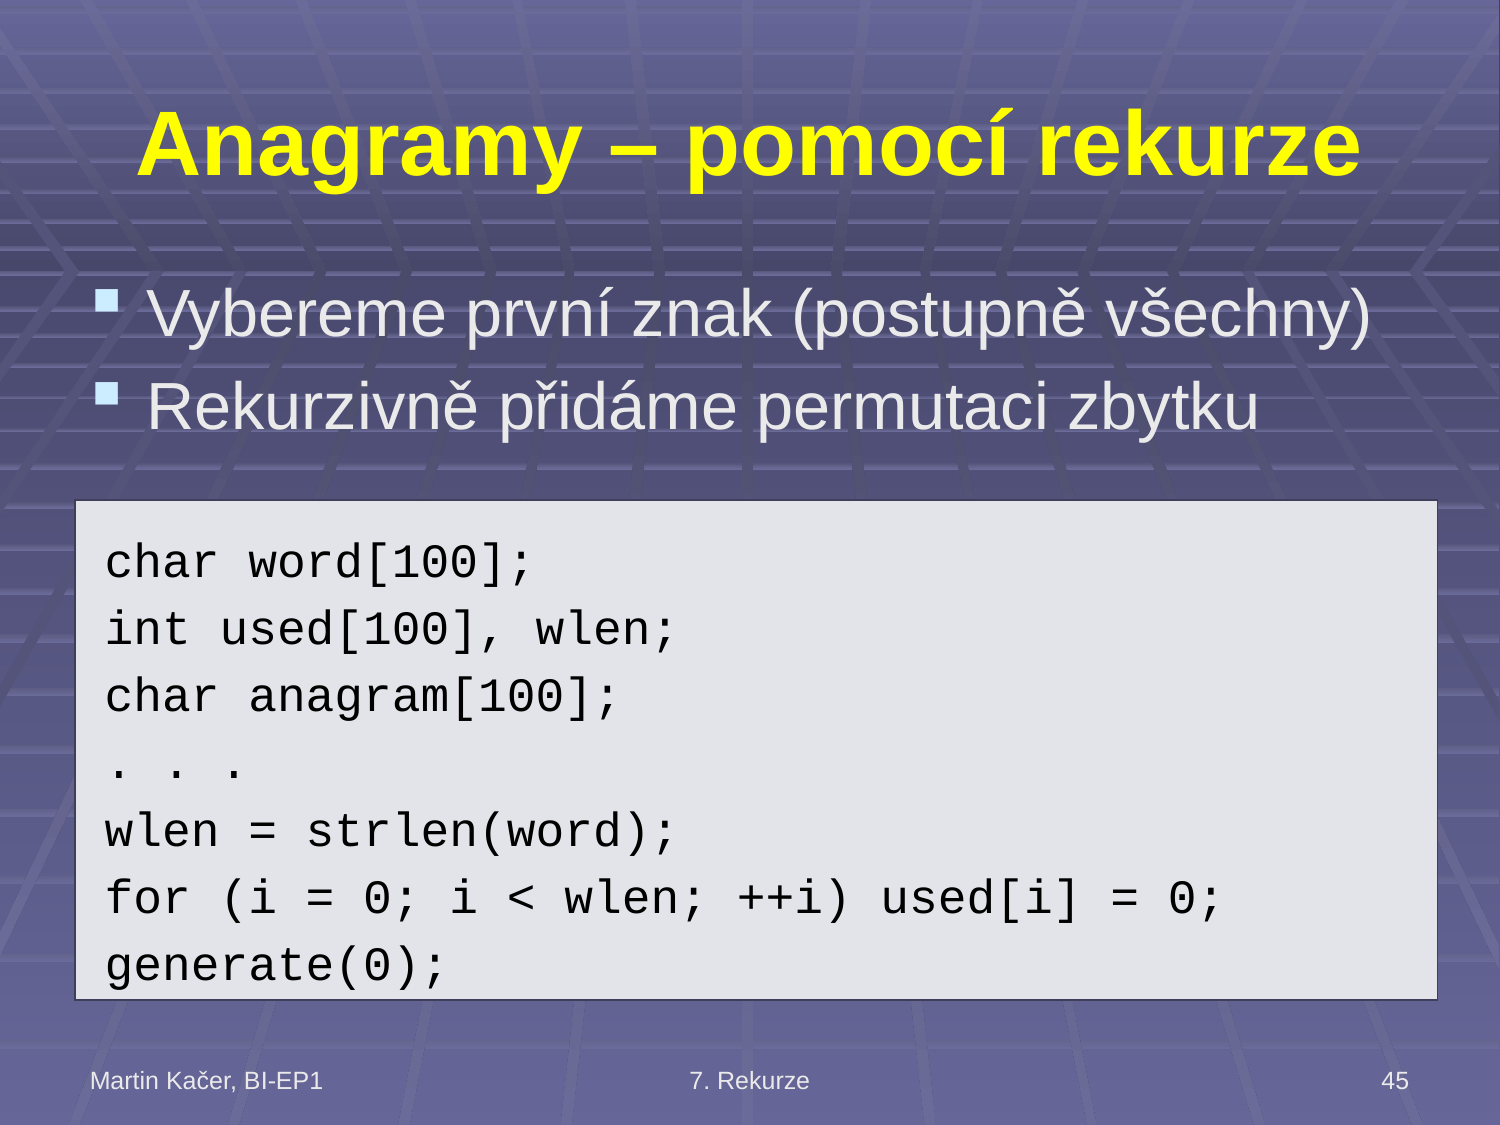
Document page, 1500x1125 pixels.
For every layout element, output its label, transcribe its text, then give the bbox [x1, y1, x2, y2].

title Anagramy – pomocí rekurze [74, 44, 1425, 233]
list Vybereme první znak (postupně všechny) Rekurzivně přidáme permutaci zbytku [74, 261, 1425, 488]
slide_number 45 [1074, 1023, 1425, 1103]
footer 7. Rekurze [512, 1023, 988, 1103]
list char word[100]; int used[100], wlen; char anagram[100]; . . . wlen = strlen(word); for (i = 0; i < wlen; ++i) used[i] = 0; generate(0); [74, 499, 1438, 1001]
slide_number Martin Kačer, BI-EP1 [74, 1023, 476, 1103]
